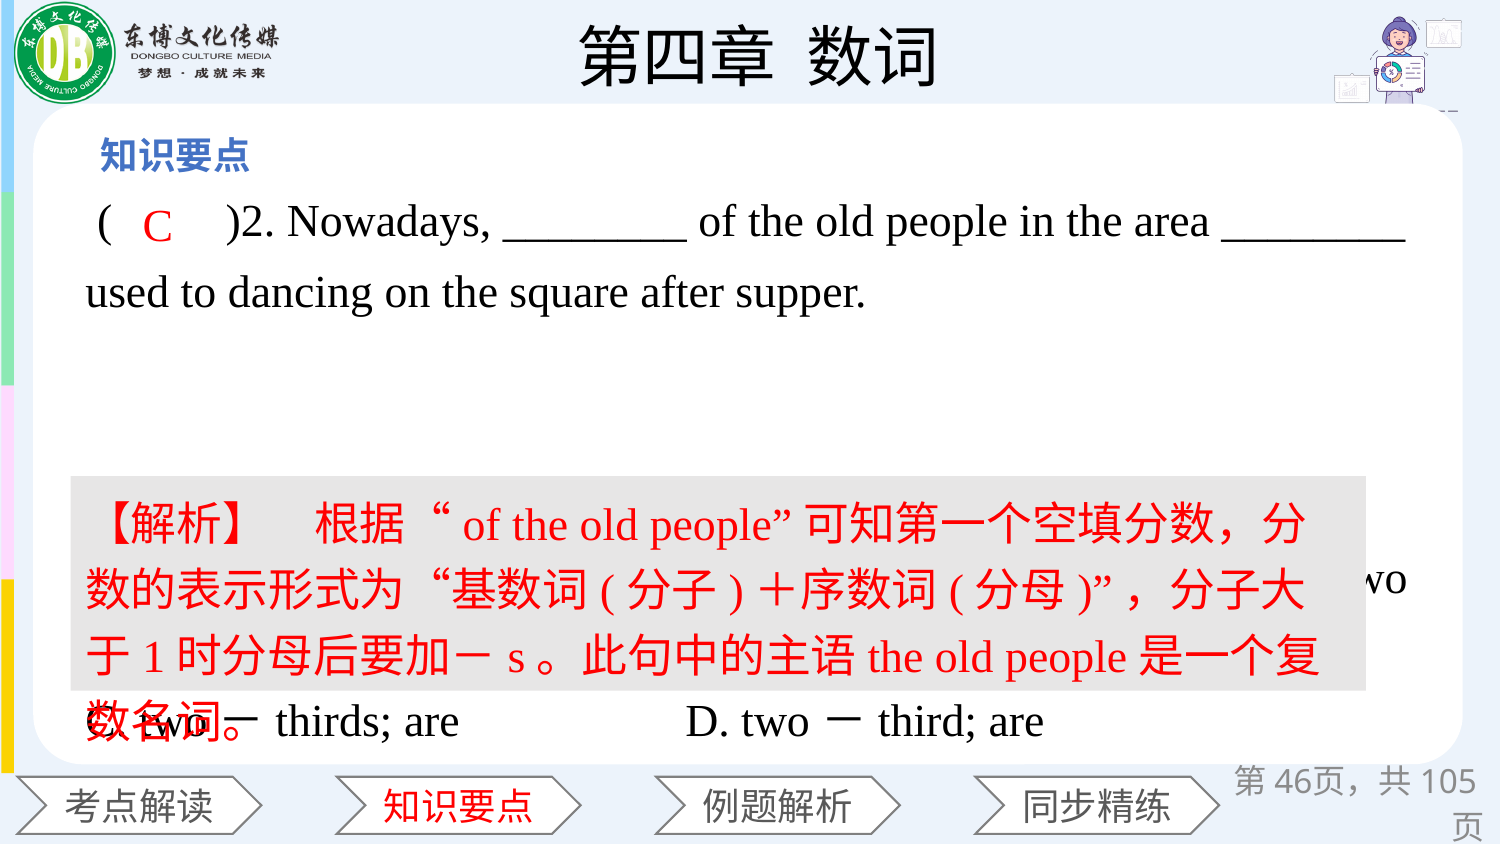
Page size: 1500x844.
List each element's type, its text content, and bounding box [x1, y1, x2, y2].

picture [1312, 0, 1487, 131]
text_box C [127, 187, 193, 258]
text_box 【解析】 根据“of the old people”可知第一个空填分数，分数的表示形式为“基数词(分子)＋序数词(分母)”，分子大于1时分母后要加－s。此句中的主语the old people是一个复数名词。 [70, 476, 1366, 691]
slide_number 第页，共105页 [1195, 780, 1500, 826]
text_box ( )2. Nowadays, ________ of the old people in the area ________ used to dancing on the square after supper. A. two－third; is B. two－thirds; is C. two－thirds; are D. two－third; are [70, 166, 1442, 766]
picture [14, 1, 280, 104]
